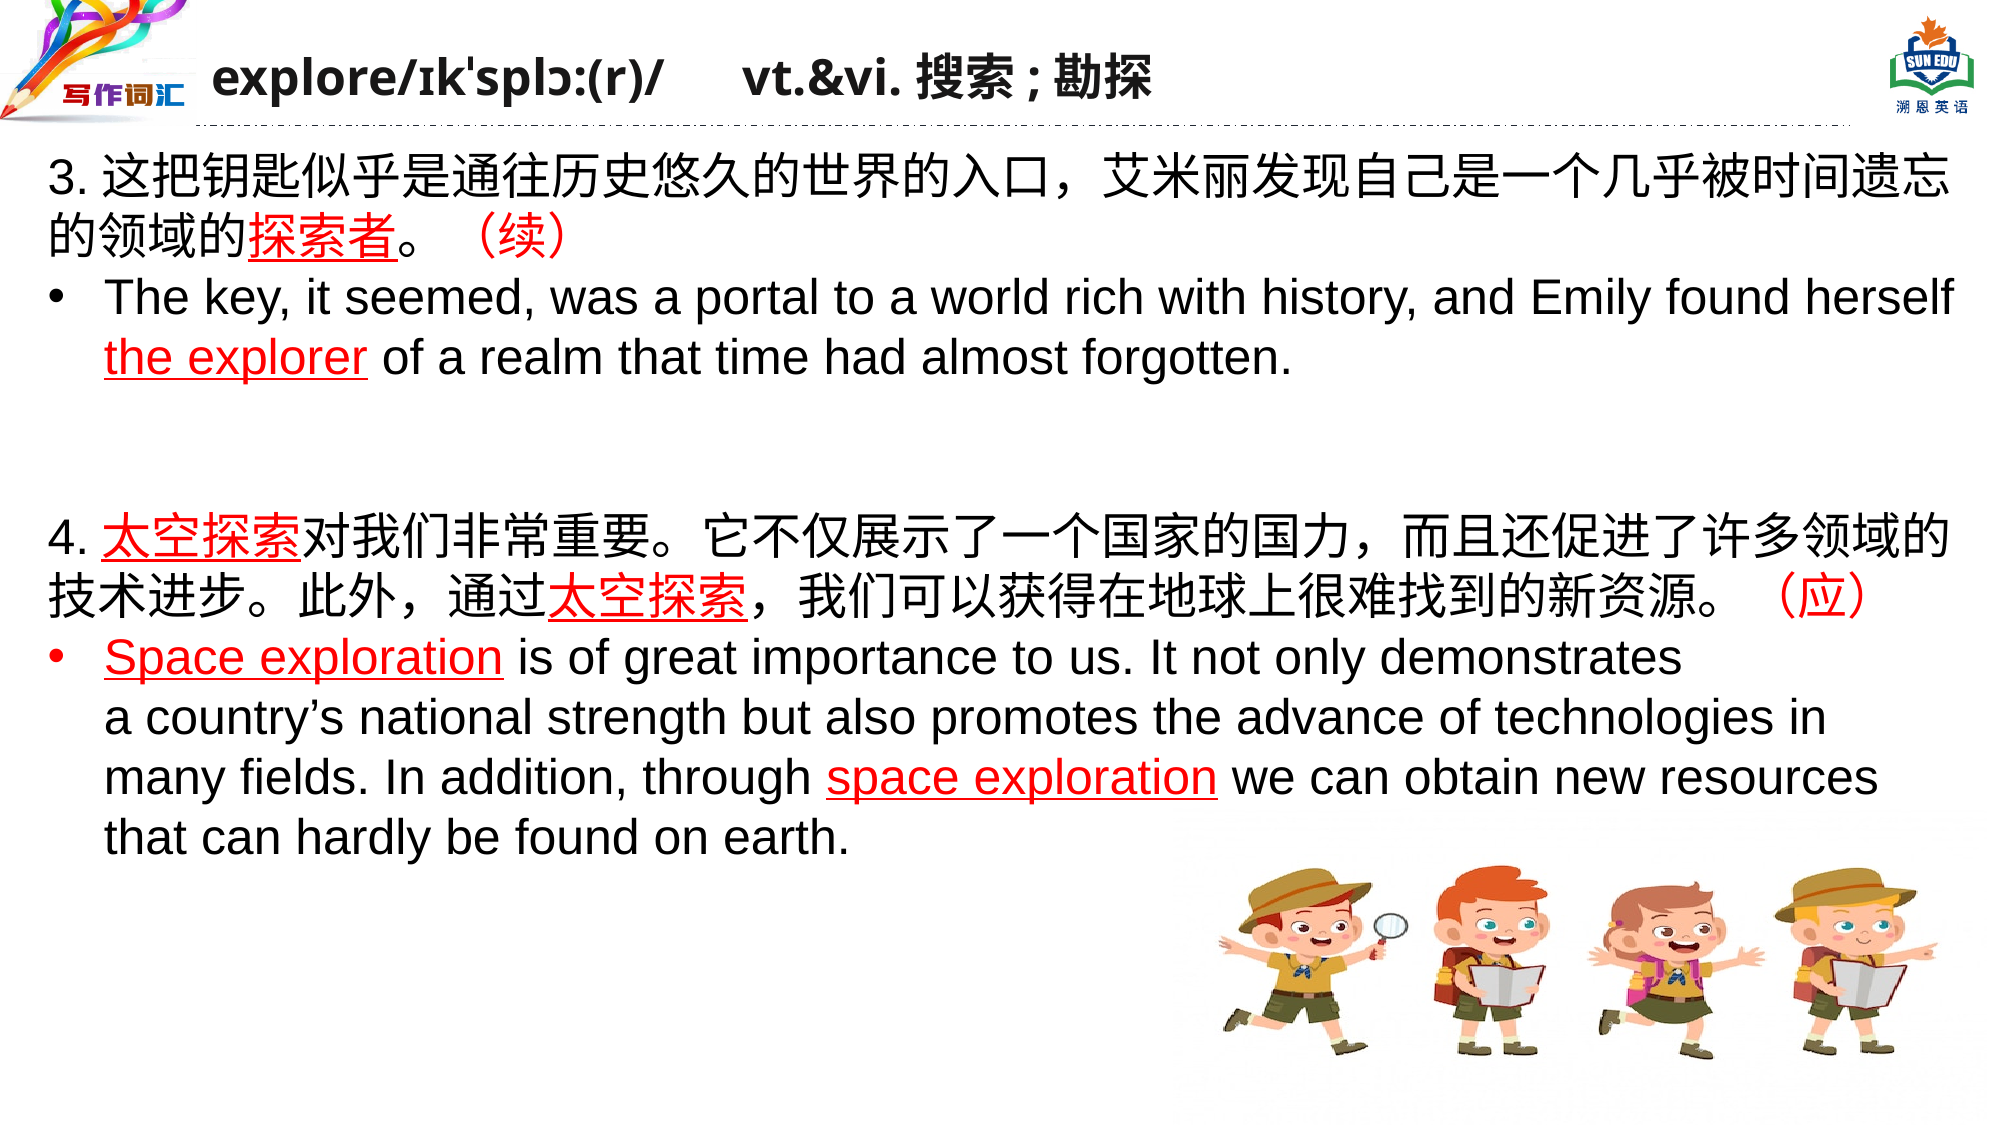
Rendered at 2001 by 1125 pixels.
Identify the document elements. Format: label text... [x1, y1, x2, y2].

text_box 3.这把钥匙似乎是通往历史悠久的世界的入口，艾米丽发现自己是一个几乎被时间遗忘的领域的探索者。（续） The key, it seemed, was a portal to a world rich with history, and Emily found herself the explorer of a realm that time had almost forgotten. 4.太空探索对我们非常重要。它不仅展示了一个国家的国力，而且还促进了许多领域的技术进步。此外，通过太空探索，我们可以获得在地球上很难找到的新资源。（应） Space exploration is of great importance to us. It not only demonstrates a country’s national strength but also promotes the advance of technologies in many fields. In addition, through space exploration we can obtain new resources that can hardly be found on earth. [32, 137, 1987, 1125]
picture [1172, 807, 1988, 1125]
text_box explore/ɪkˈsplɔ:(r)/ vt.&vi.搜索;勘探 [197, 37, 1953, 113]
picture [0, 0, 197, 127]
picture [1882, 13, 1983, 119]
